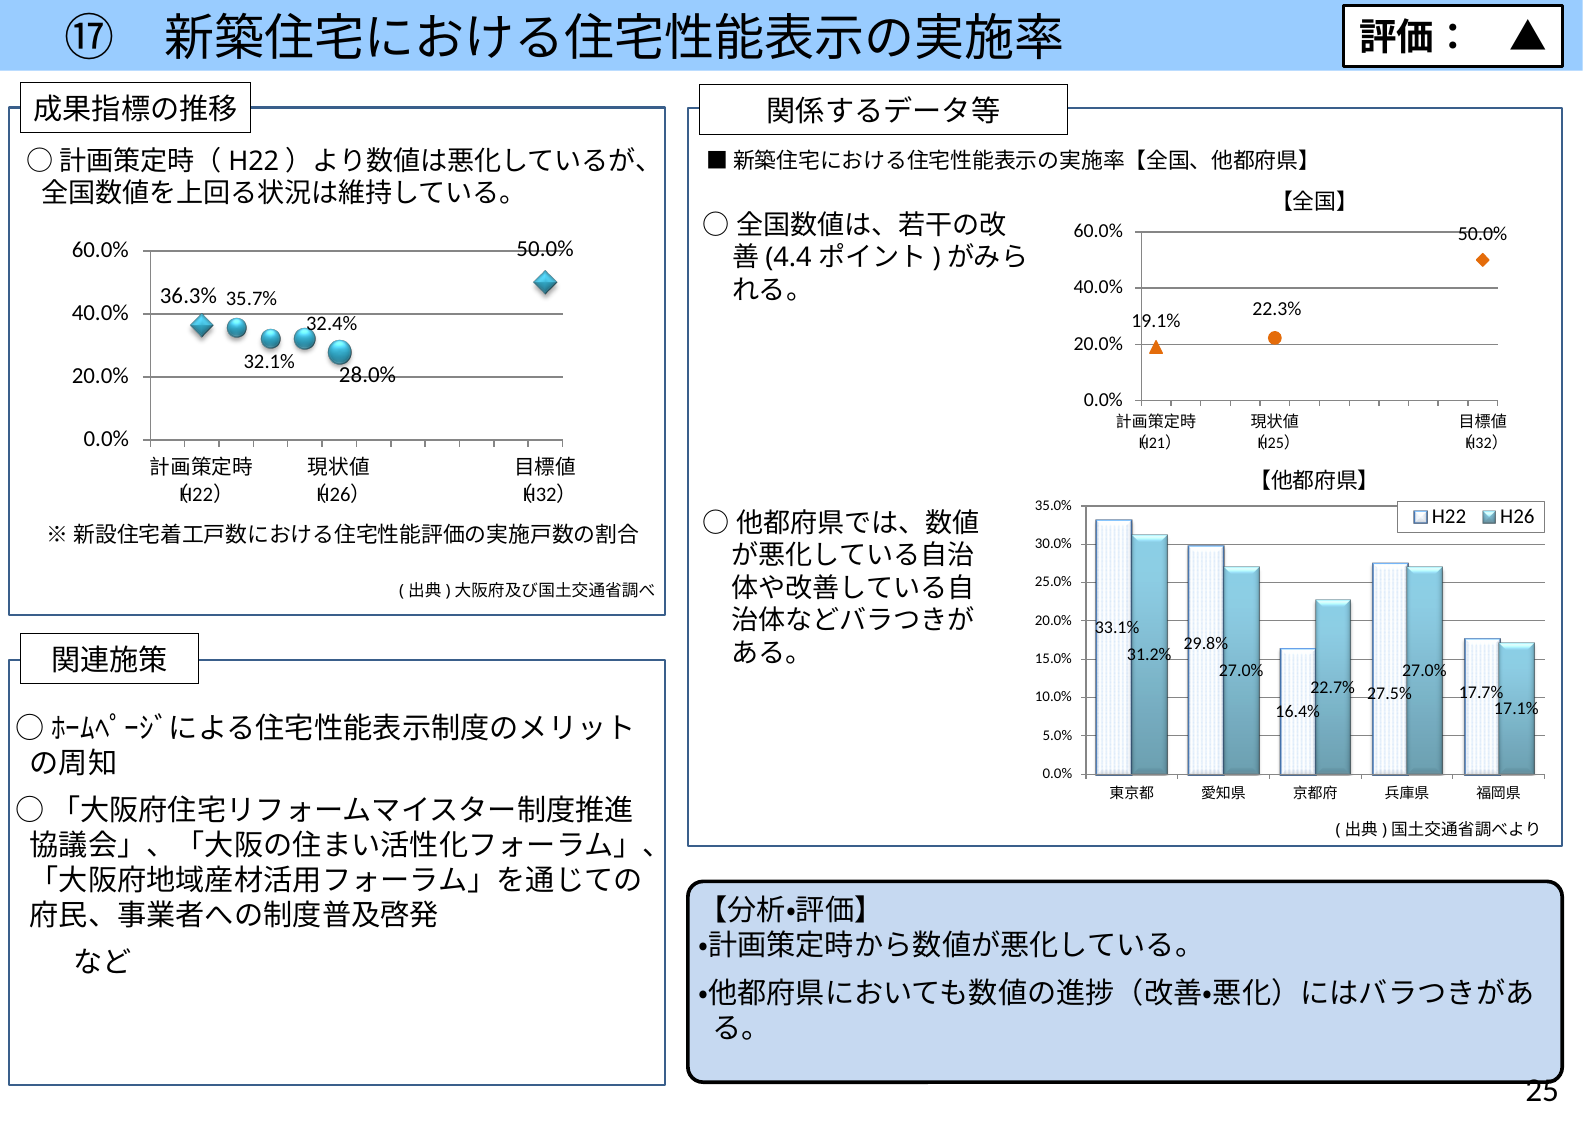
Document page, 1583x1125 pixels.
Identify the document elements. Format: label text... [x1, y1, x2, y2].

text_box [7, 658, 667, 1087]
text_box 評価： ▲ [1343, 5, 1563, 67]
text_box 関連施策 [20, 633, 199, 684]
picture [44, 189, 591, 539]
text_box [7, 105, 667, 617]
slide_number 25 [1505, 1058, 1574, 1119]
text_box ⑰ 新築住宅における住宅性能表示の実施率 [0, 0, 1583, 71]
text_box ※新設住宅着工戸数における住宅性能評価の実施戸数の割合 [40, 515, 659, 554]
text_box 成果指標の推移 [20, 82, 251, 133]
text_box ○全国数値は、若干の改善(4.4ポイント)がみられる。 [696, 201, 1037, 375]
text_box ○計画策定時（H22）より数値は悪化しているが、全国数値を上回る状況は維持している。 [20, 137, 659, 220]
picture [1049, 185, 1523, 485]
picture [1024, 489, 1565, 814]
text_box ■新築住宅における住宅性能表示の実施率【全国、他都府県】 [700, 140, 1339, 182]
text_box 関係するデータ等 [699, 84, 1068, 135]
text_box (出典)大阪府及び国土交通省調べ [282, 574, 662, 610]
text_box (出典)国土交通省調べより [1168, 822, 1548, 849]
text_box ○他都府県では、数値が悪化している自治体や改善している自治体などバラつきがある。 [696, 499, 993, 673]
text_box [686, 105, 1564, 848]
text_box ○ﾎｰﾑﾍﾟｰｼﾞによる住宅性能表示制度のメリットの周知 ○「大阪府住宅リフォームマイスター制度推進協議会」、「大阪の住まい活性化フォーラム」、「大阪府地域産材活用フォーラム」を通じての府民、事業者への制度普及啓発 など [9, 703, 659, 1074]
text_box 【分析・評価】 ・計画策定時から数値が悪化している。 ・他都府県においても数値の進捗（改善・悪化）にはバラつきがある。 [687, 881, 1563, 1083]
